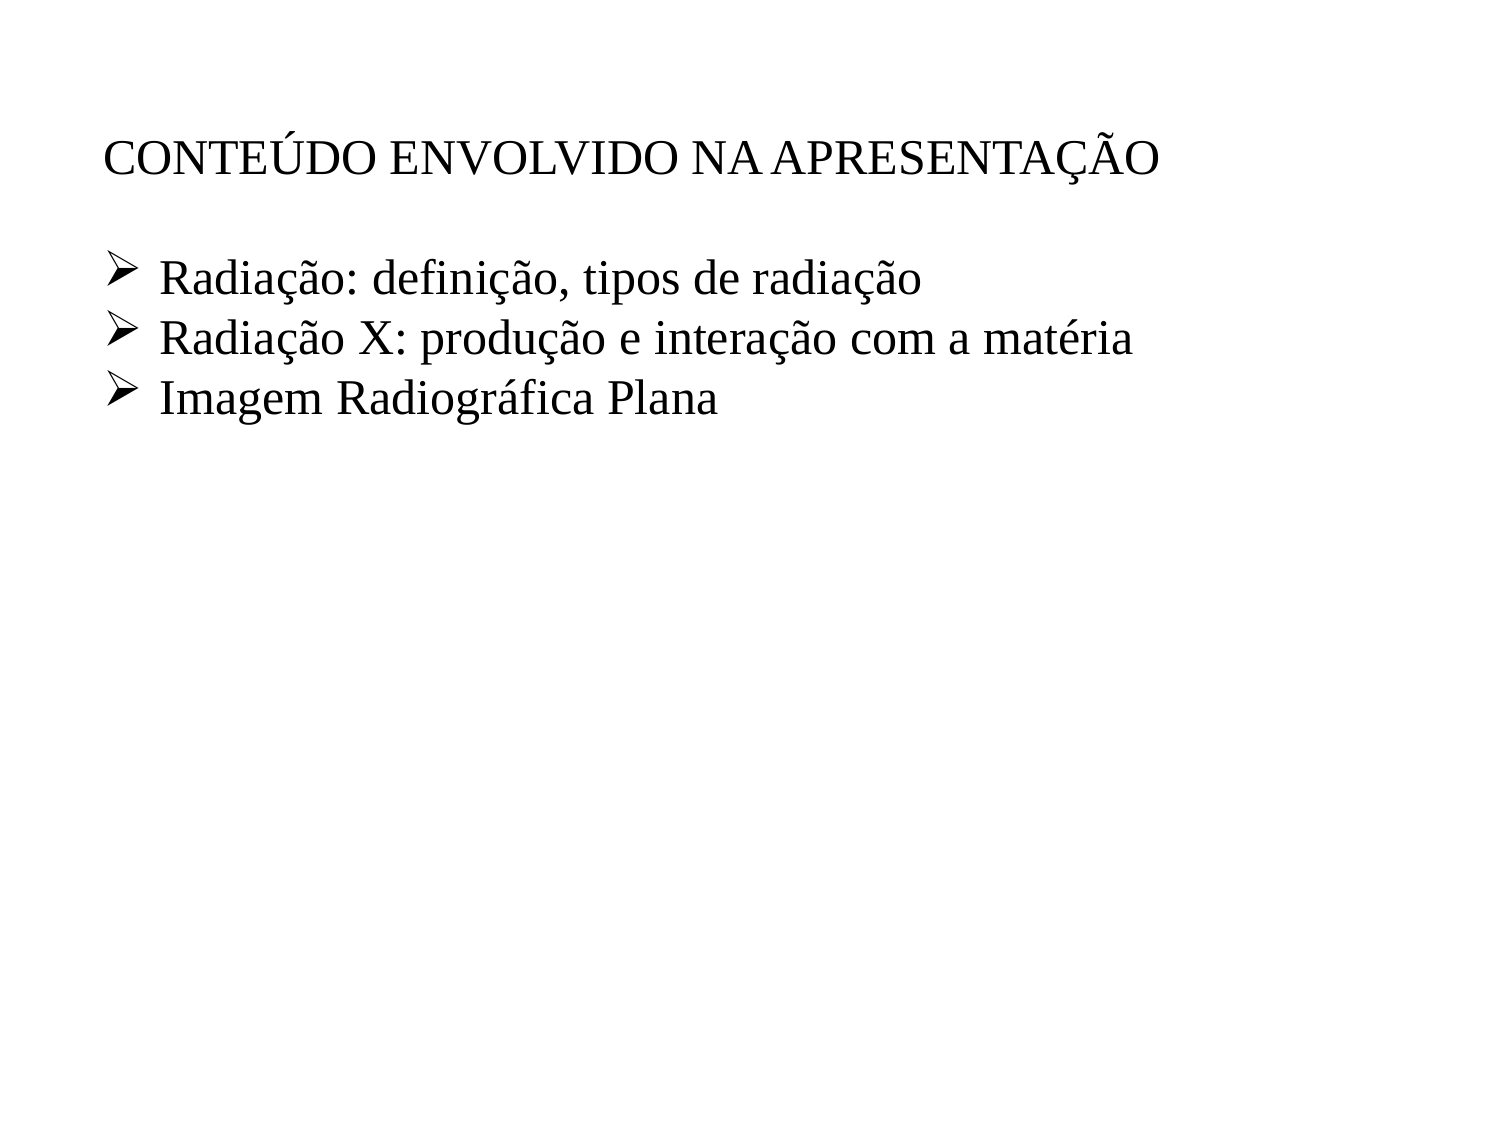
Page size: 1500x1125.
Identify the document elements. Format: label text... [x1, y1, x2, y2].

text_box CONTEÚDO ENVOLVIDO NA APRESENTAÇÃO Radiação: definição, tipos de radiação Radiação X: produção e interação com a matéria Imagem Radiográfica Plana [88, 117, 1400, 432]
